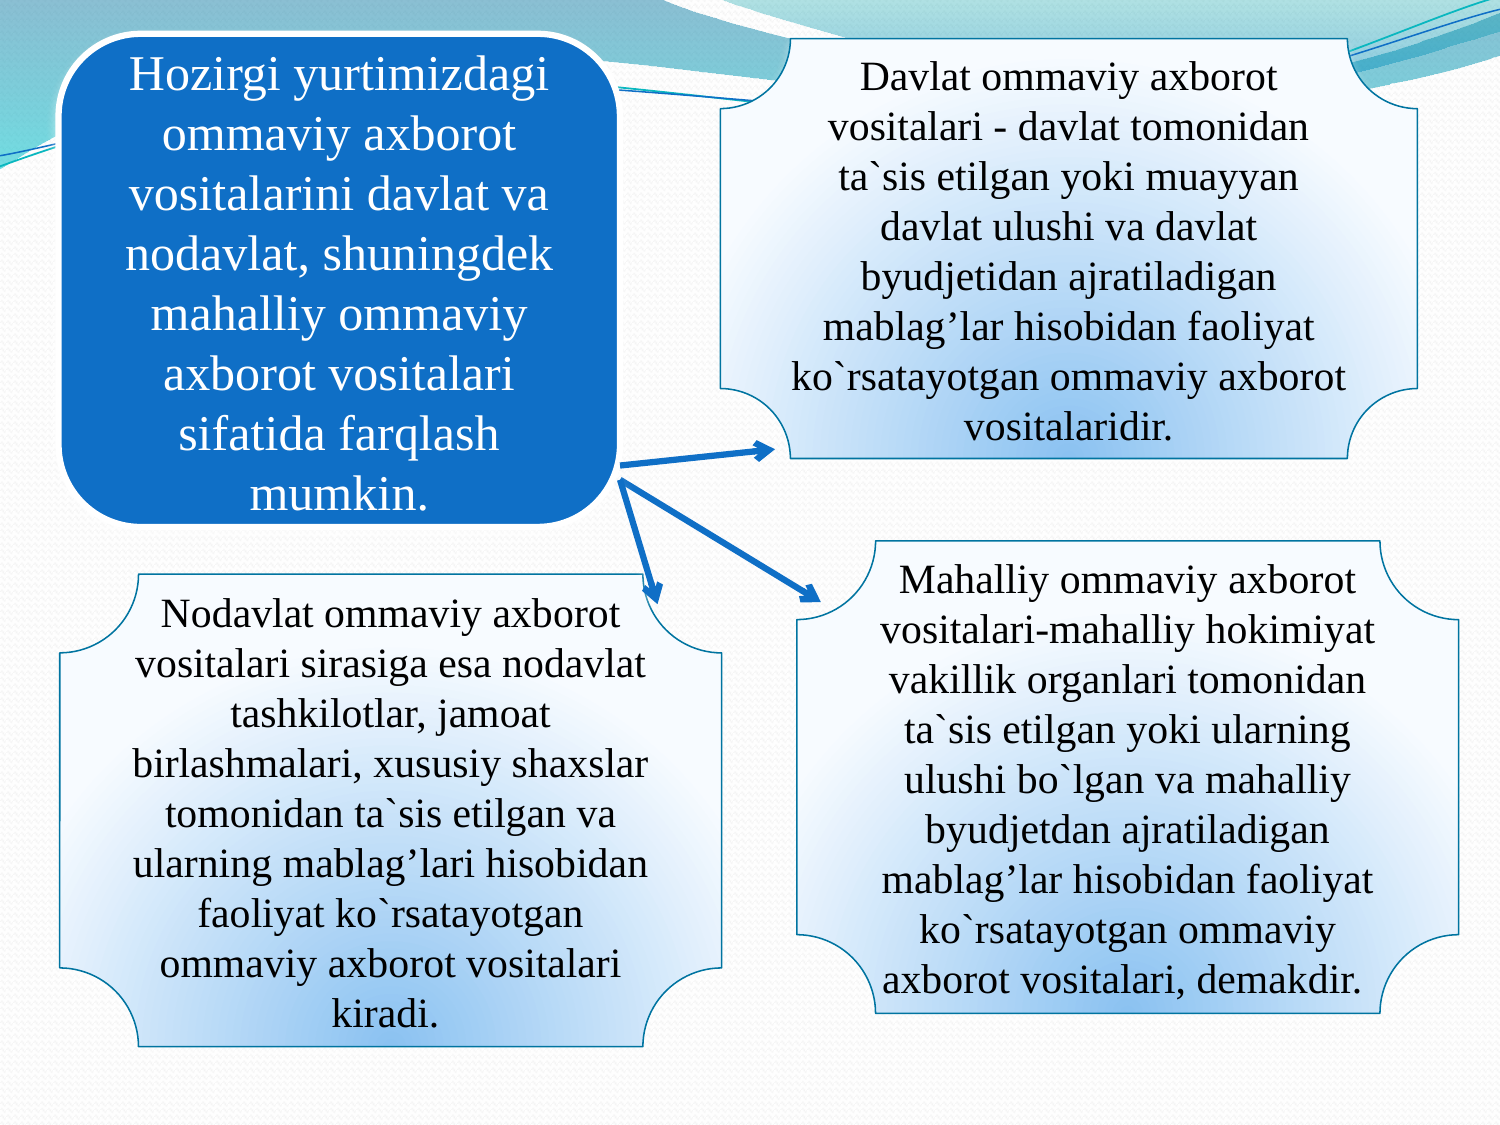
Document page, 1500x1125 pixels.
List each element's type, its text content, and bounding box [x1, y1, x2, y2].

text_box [660, 479, 822, 603]
text_box Mahalliy ommaviy axborot vositalari-mahalliy hokimiyat vakillik organlari tomonidan ta`sis etilgan yoki ularning ulushi bo`lgan va mahalliy byudjetdan ajratiladigan mablag’lar hisobidan faoliyat ko`rsatayotgan ommaviy axborot vositalari, demakdir. [796, 540, 1460, 1015]
text_box Davlat ommaviy axborot vositalari - davlat tomonidan ta`sis etilgan yoki muayyan davlat ulushi va davlat byudjetidan ajratiladigan mablag’lar hisobidan faoliyat ko`rsatayotgan ommaviy axborot vositalaridir. [719, 37, 1419, 460]
text_box Hozirgi yurtimizdagi ommaviy axborot vositalarini davlat va nodavlat, shuningdek mahalliy ommaviy axborot vositalari sifatida farqlash mumkin. [55, 30, 624, 531]
text_box Nodavlat ommaviy axborot vositalari sirasiga esa nodavlat tashkilotlar, jamoat birlashmalari, xususiy shaxslar tomonidan ta`sis etilgan va ularning mablag’lari hisobidan faoliyat ko`rsatayotgan ommaviy axborot vositalari kiradi. [58, 573, 723, 1048]
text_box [619, 449, 776, 466]
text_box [619, 479, 658, 605]
